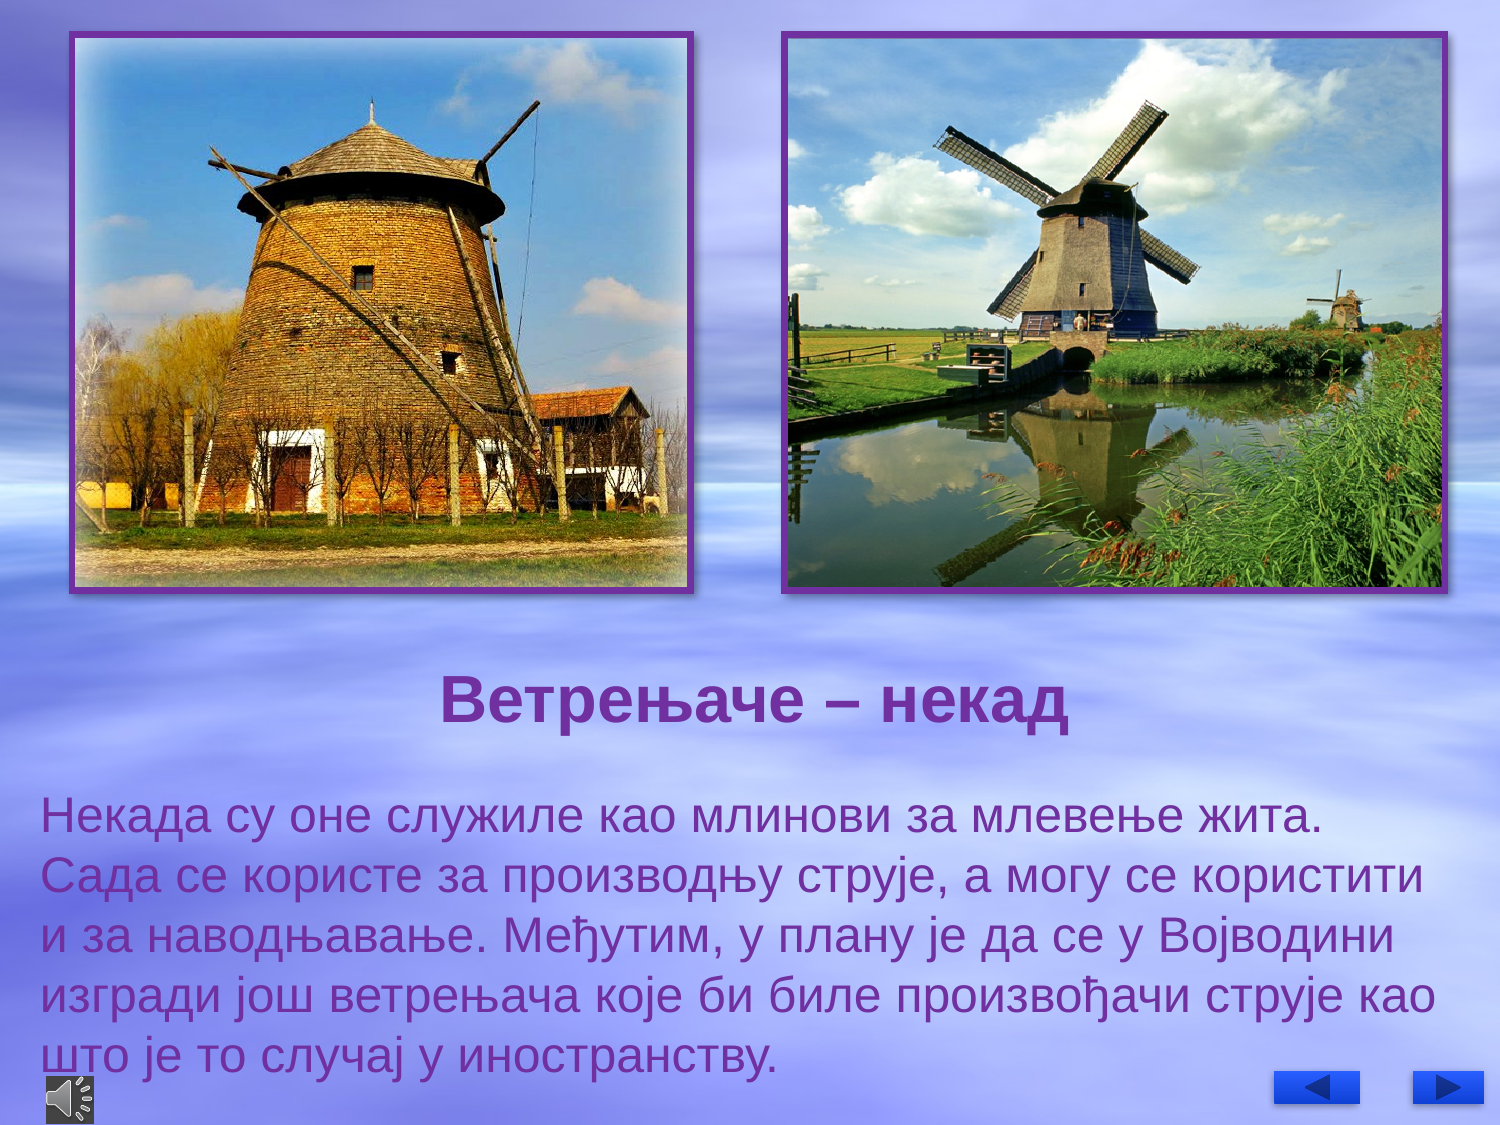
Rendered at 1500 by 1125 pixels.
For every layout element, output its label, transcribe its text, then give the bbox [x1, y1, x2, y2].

title Ветрењаче – некад [125, 650, 1385, 743]
picture [0, 0, 1500, 1125]
list Некада су оне служиле као млинови за млевење жита. Сада се користе за производњу струје, а могу се користити и за наводњавање. Међутим, у плану је да се у Војводини изгради још ветрењача које би биле произвођачи струје као што је то случај у иностранству. [24, 774, 1475, 1088]
text_box [1413, 1070, 1485, 1105]
text_box [1274, 1070, 1360, 1105]
